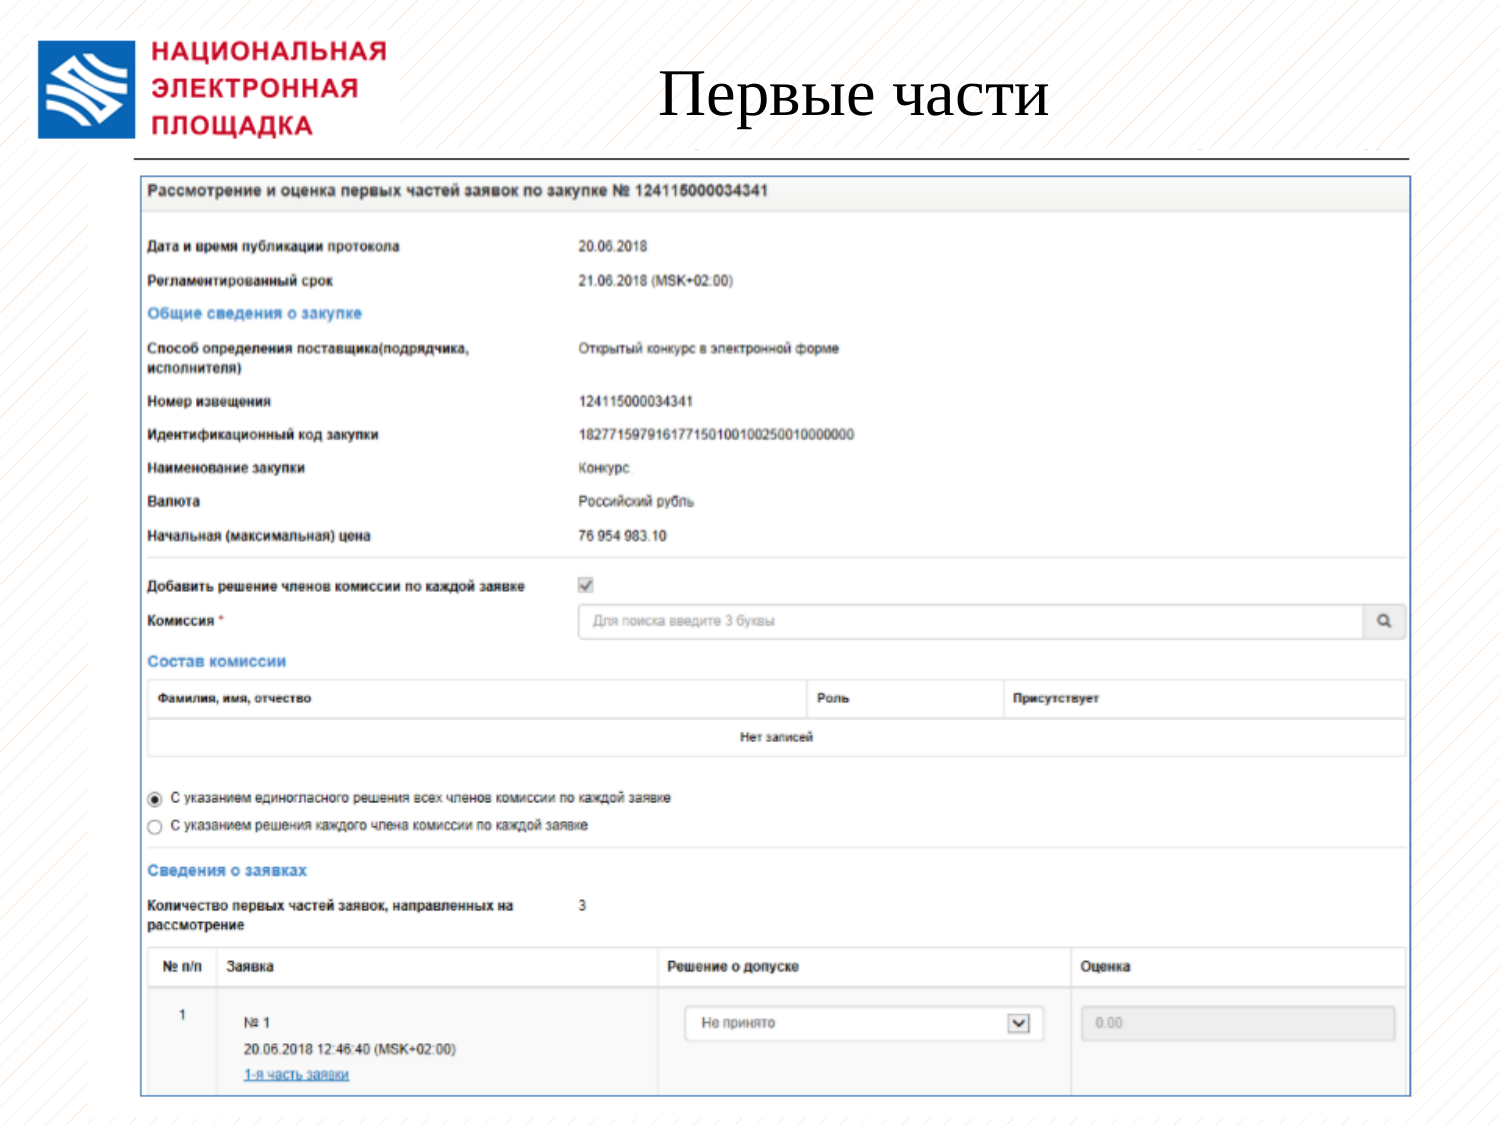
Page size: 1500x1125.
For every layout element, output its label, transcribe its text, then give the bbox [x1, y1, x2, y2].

picture [29, 30, 1412, 1118]
text_box Первые части [643, 41, 1128, 137]
